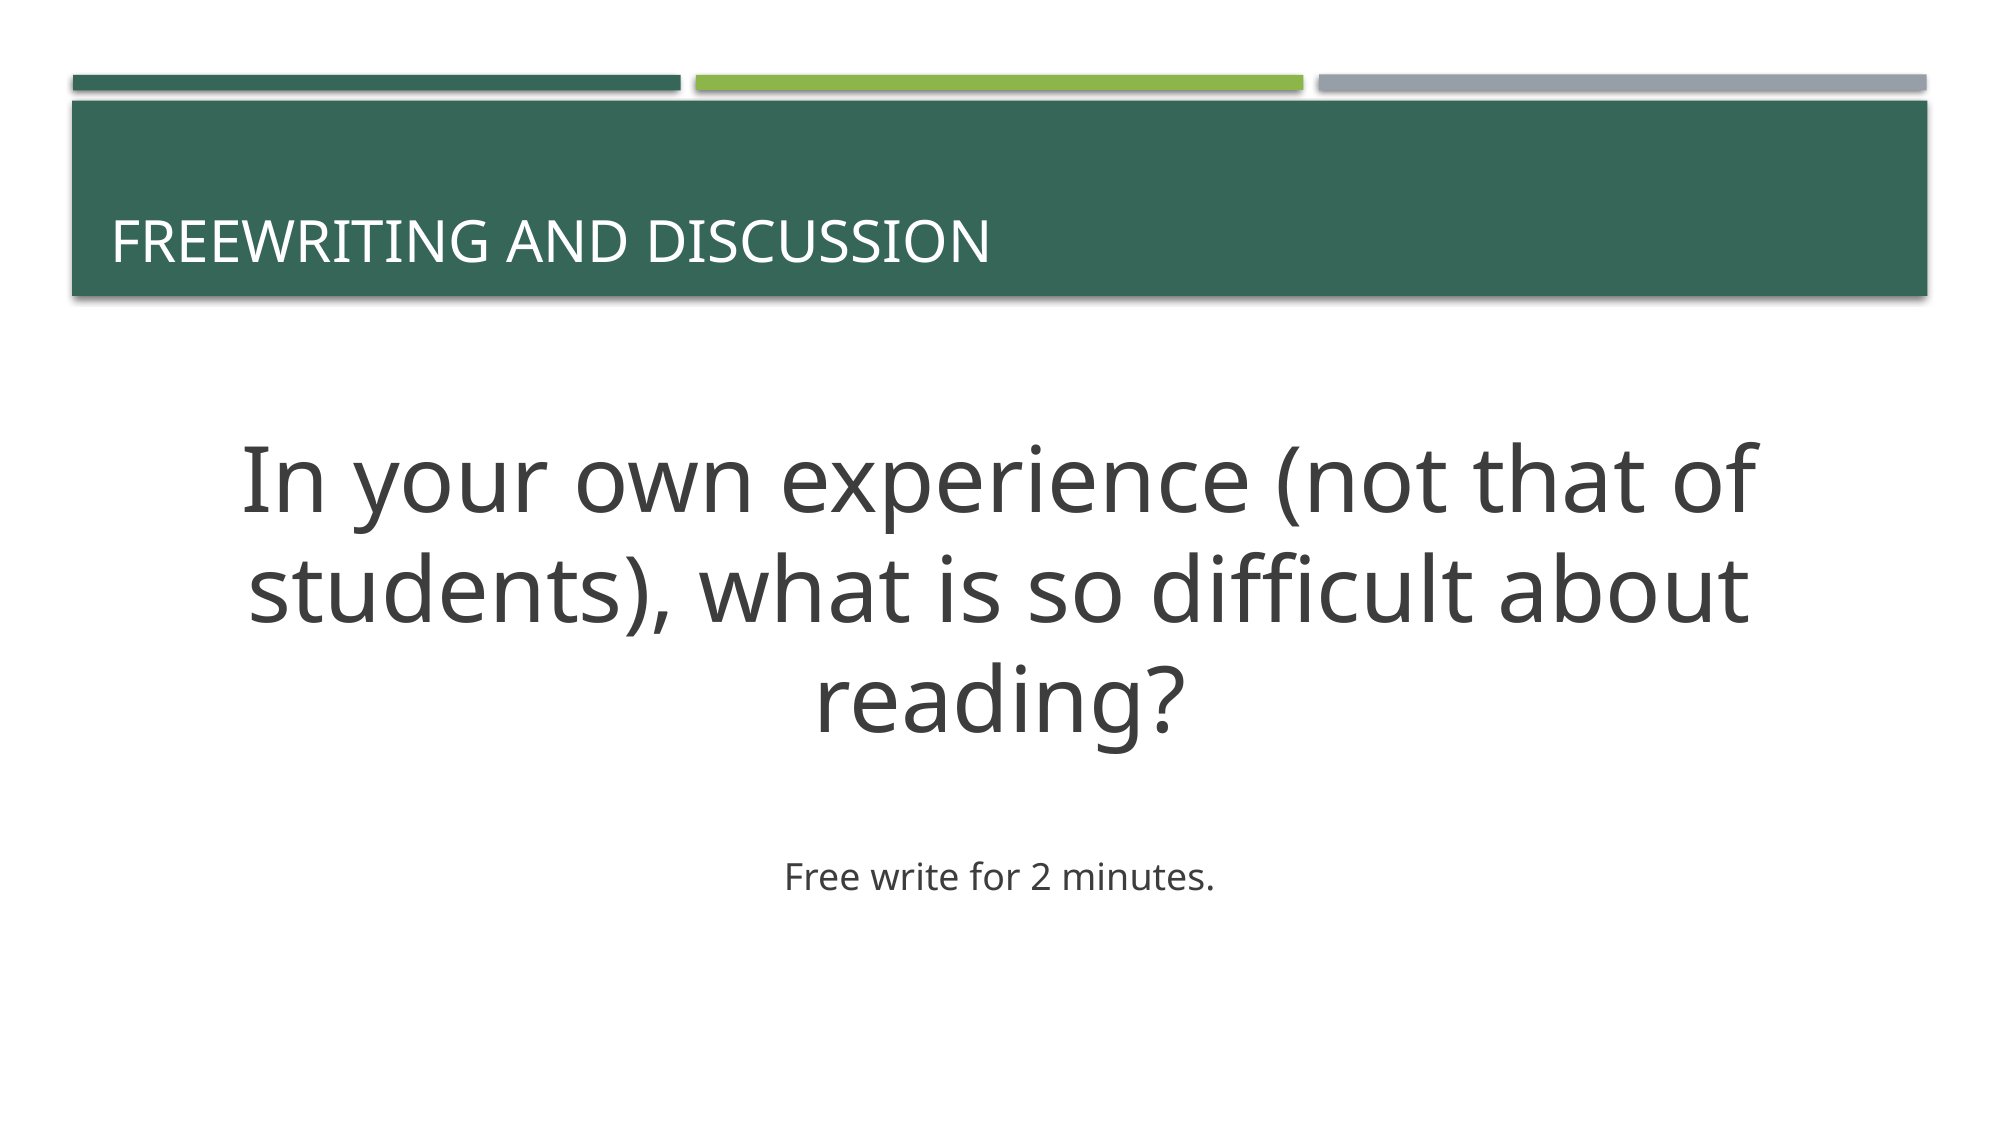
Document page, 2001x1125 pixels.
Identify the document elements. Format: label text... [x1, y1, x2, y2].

title FREEWRITING AND DISCUSSION [95, 115, 1905, 282]
list In your own experience (not that of students), what is so difficult about reading? Free write for 2 minutes. [95, 357, 1905, 962]
